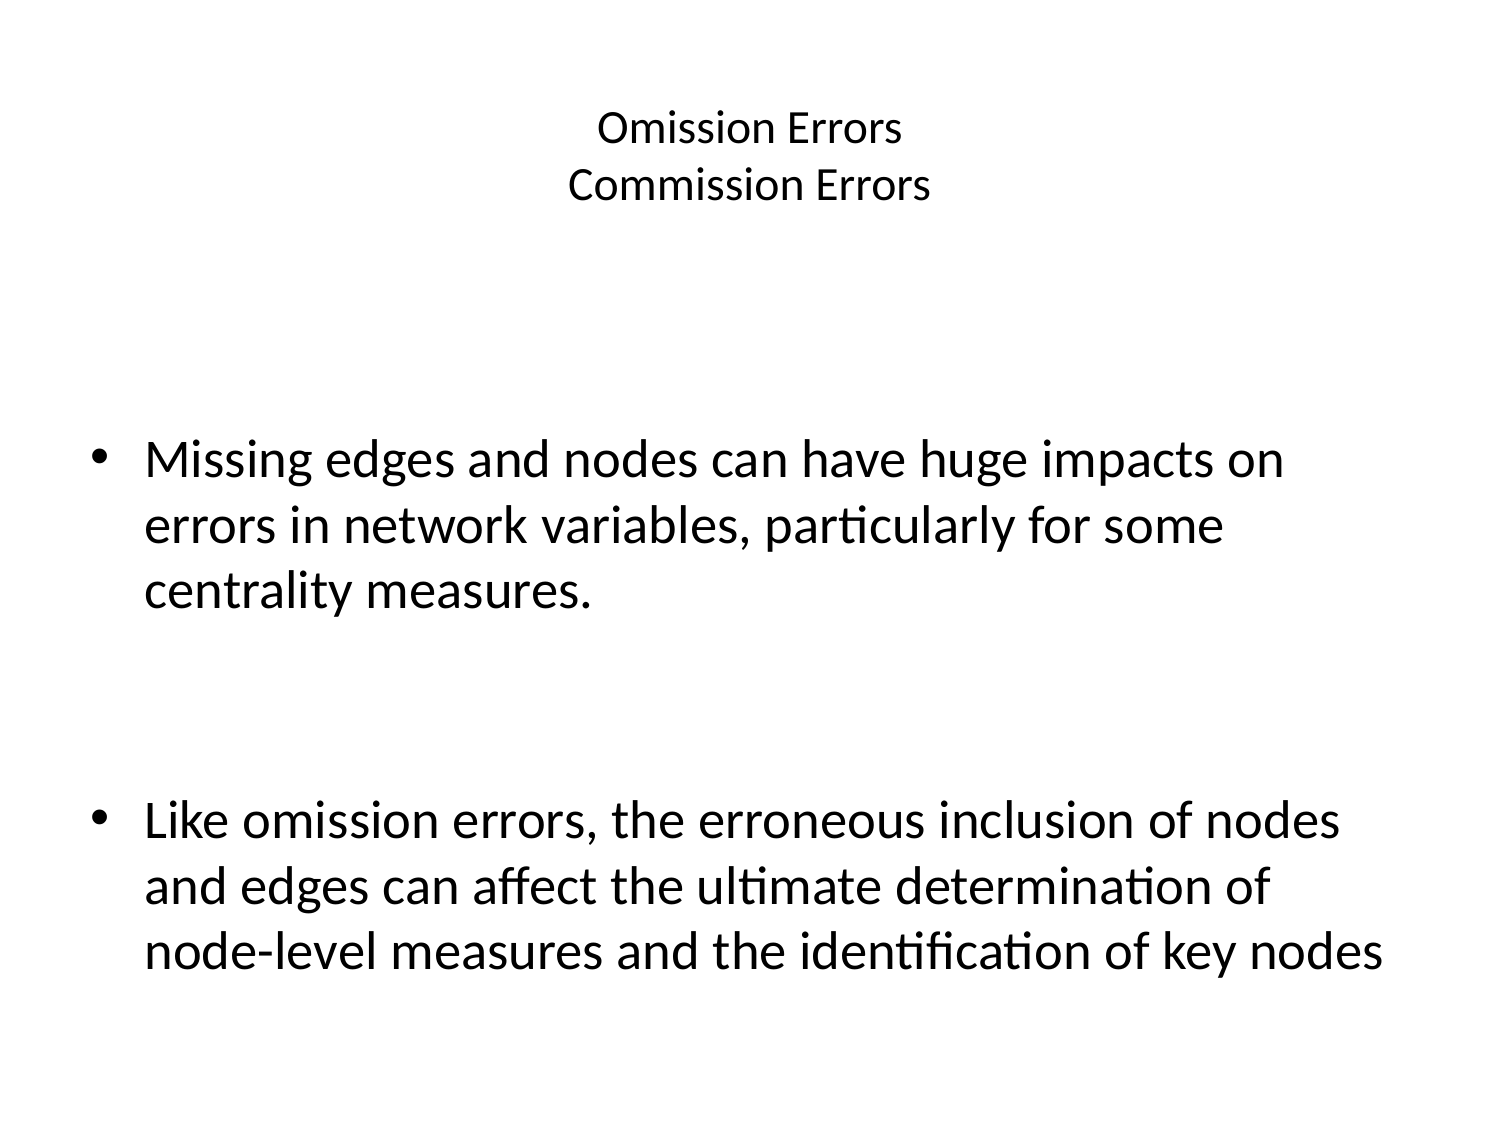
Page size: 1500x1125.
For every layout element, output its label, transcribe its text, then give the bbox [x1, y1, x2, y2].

list Missing edges and nodes can have huge impacts on errors in network variables, particularly for some centrality measures. Like omission errors, the erroneous inclusion of nodes and edges can affect the ultimate determination of node-level measures and the identification of key nodes [75, 262, 1425, 1005]
title Omission Errors Commission Errors [75, 87, 1425, 262]
